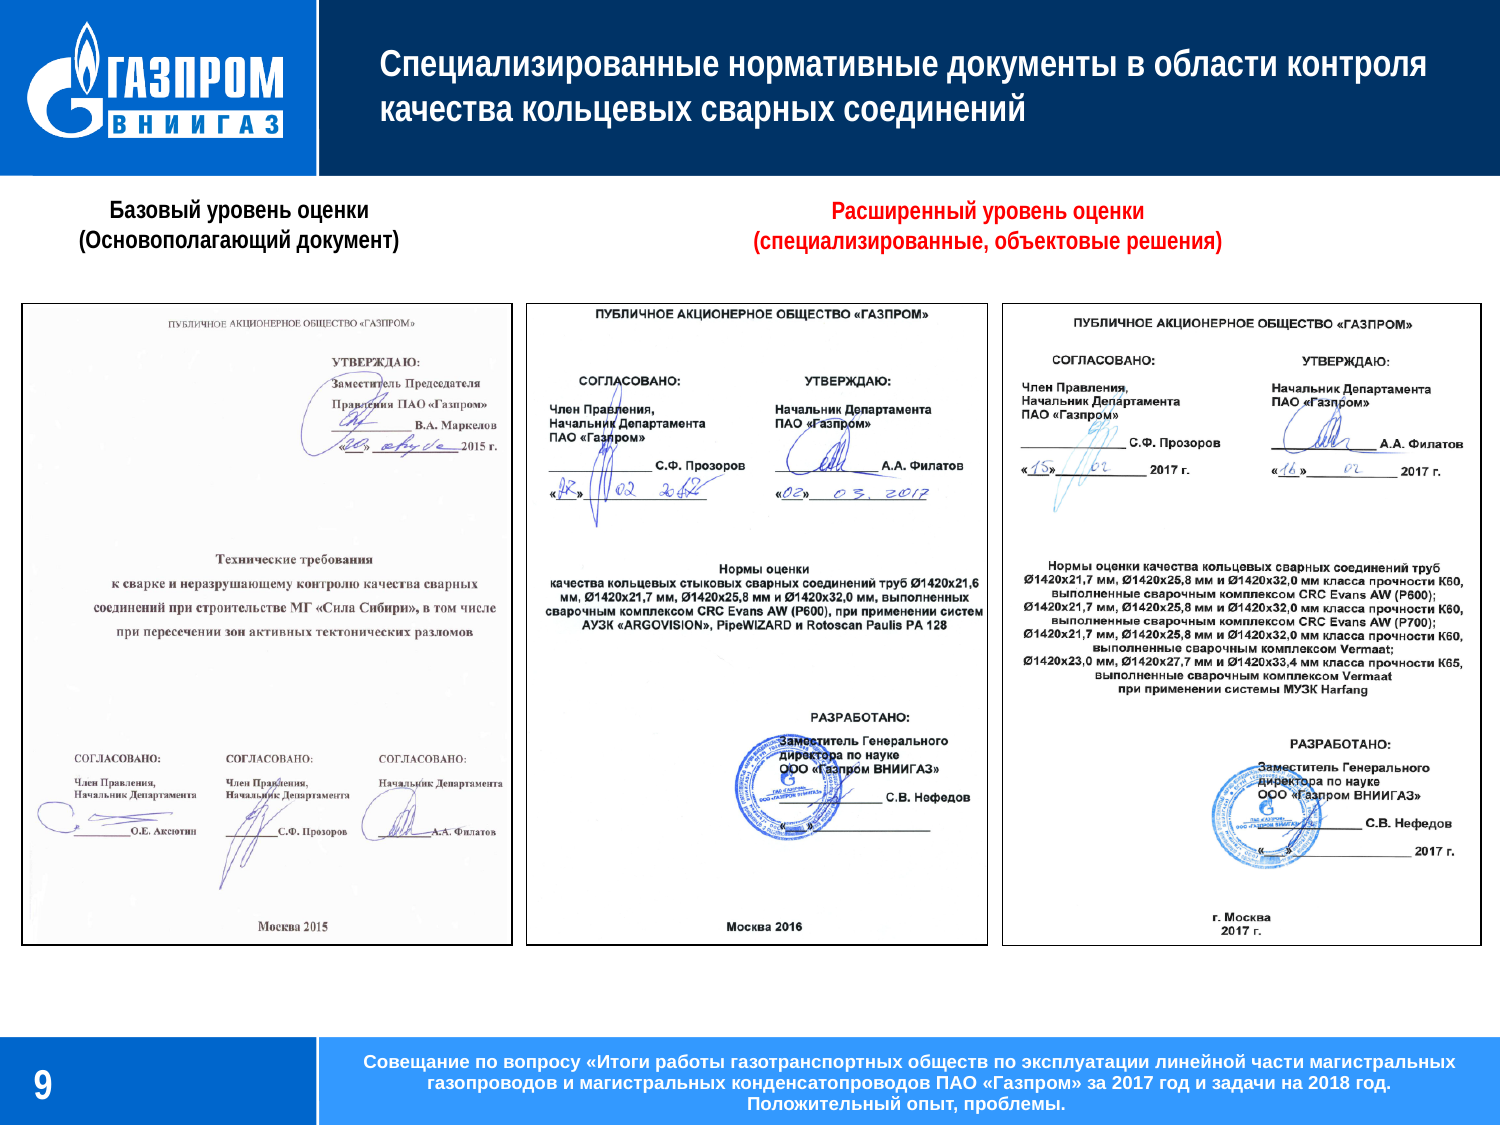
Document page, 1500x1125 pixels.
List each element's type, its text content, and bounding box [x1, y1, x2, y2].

text_box Специализированные нормативные документы в области контроля качества кольцевых сварных соединений [379, 38, 1438, 129]
picture [526, 303, 987, 945]
text_box 9 [33, 1043, 278, 1122]
picture [1002, 303, 1481, 946]
picture [27, 21, 283, 138]
text_box Расширенный уровень оценки (специализированные, объектовые решения) [713, 187, 1264, 263]
text_box Совещание по вопросу «Итоги работы газотранспортных обществ по эксплуатации линейной части магистральных газопроводов и магистральных конденсатопроводов ПАО «Газпром» за 2017 год и задачи на 2018 год. Положительный опыт, проблемы. [348, 1051, 1470, 1115]
text_box Базовый уровень оценки (Основополагающий документ) [27, 185, 452, 261]
picture [22, 303, 512, 945]
